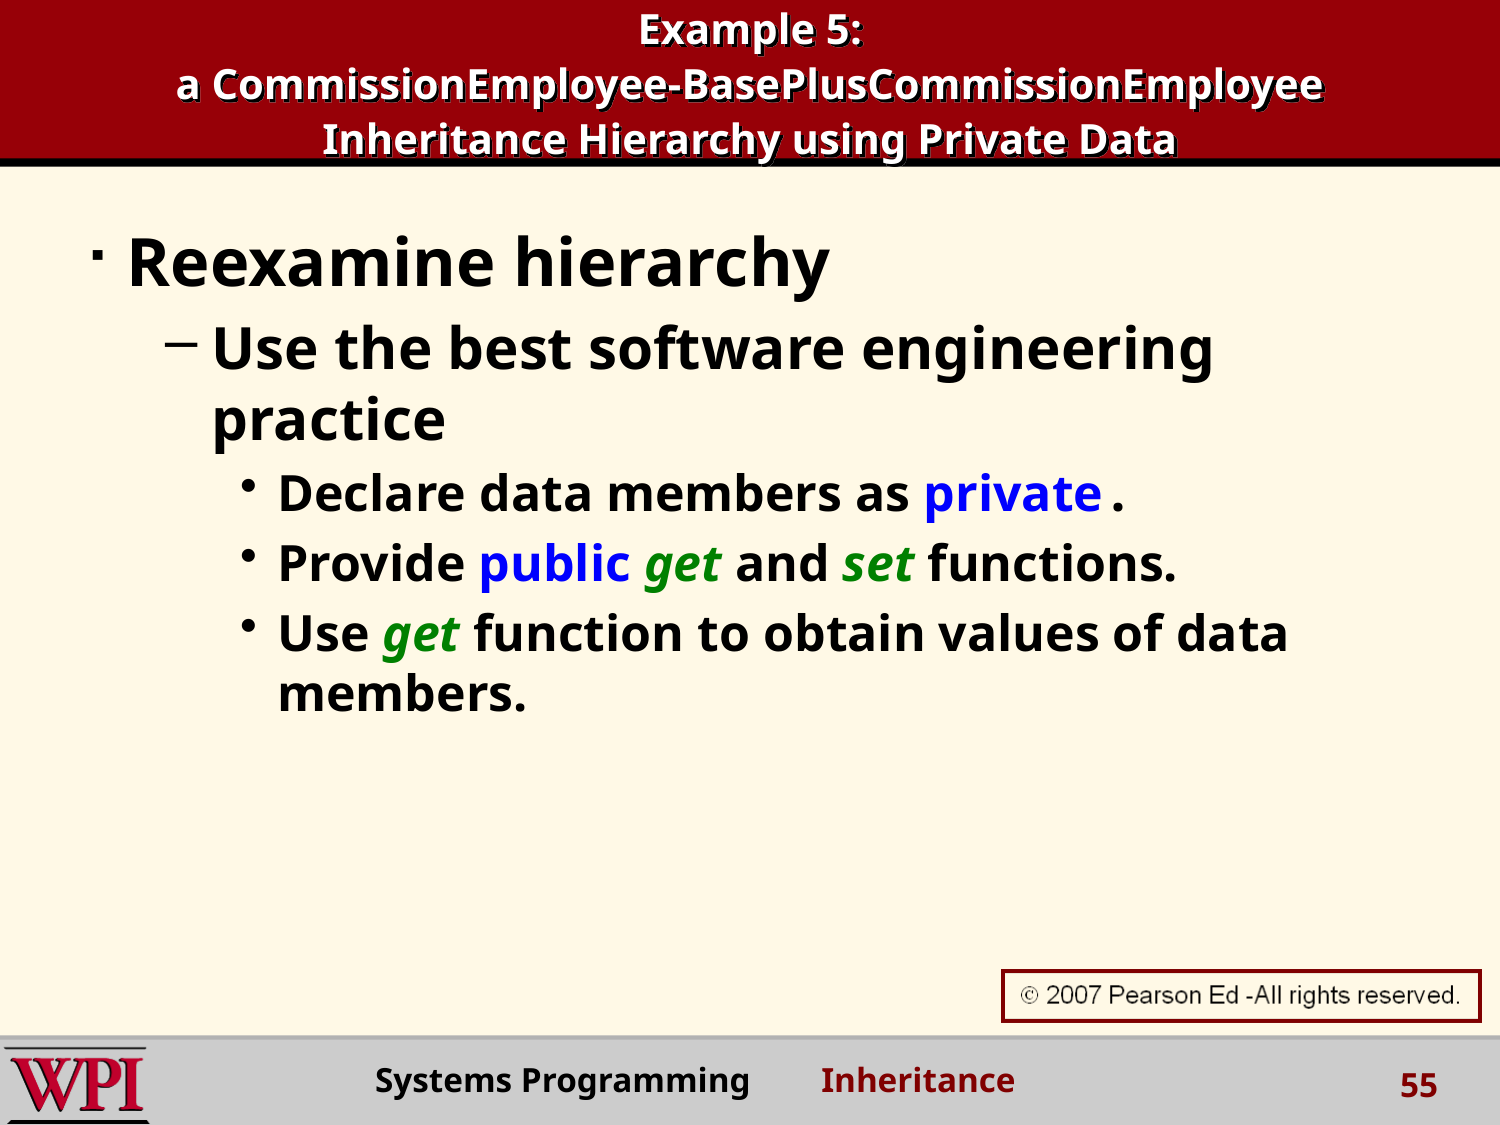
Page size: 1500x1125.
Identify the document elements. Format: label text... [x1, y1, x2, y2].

text_box Example 5: a CommissionEmployee-BasePlusCommissionEmployee Inheritance Hierarchy using Private Data [0, 0, 1500, 161]
footer Systems Programming Inheritance [359, 1051, 1200, 1118]
picture [0, 1040, 1500, 1125]
picture [0, 167, 1500, 1035]
list Reexamine hierarchy Use the best software engineering practice Declare data members as private. Provide public get and set functions. Use get function to obtain values of data members. [74, 212, 1426, 1001]
slide_number 55 [1344, 1056, 1495, 1095]
